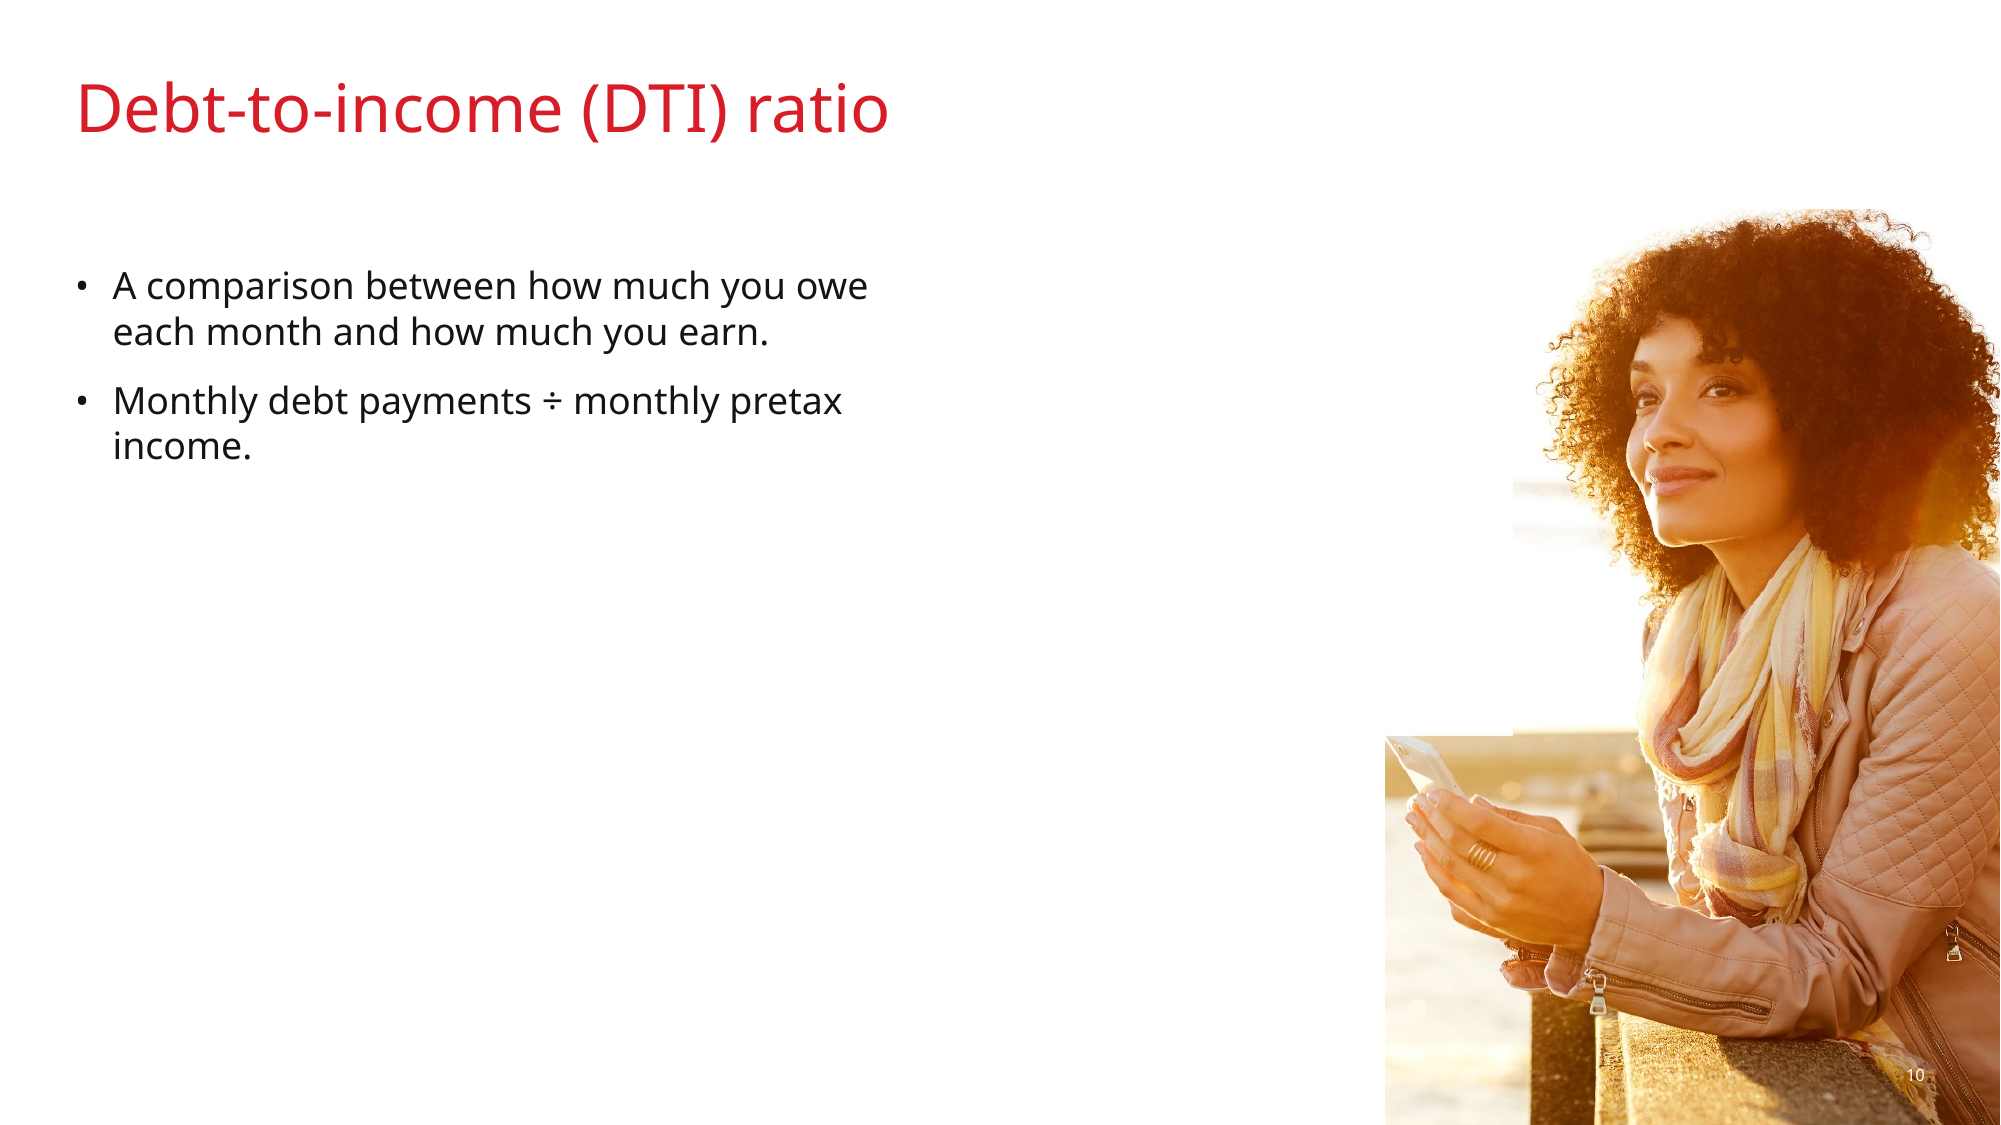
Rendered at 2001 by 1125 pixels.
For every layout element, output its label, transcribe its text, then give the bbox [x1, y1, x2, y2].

title Debt-to-income (DTI) ratio [75, 75, 1925, 225]
list A comparison between how much you owe each month and how much you earn. Monthly debt payments ÷ monthly pretax income. [75, 262, 947, 1012]
picture [1384, 208, 2000, 1125]
